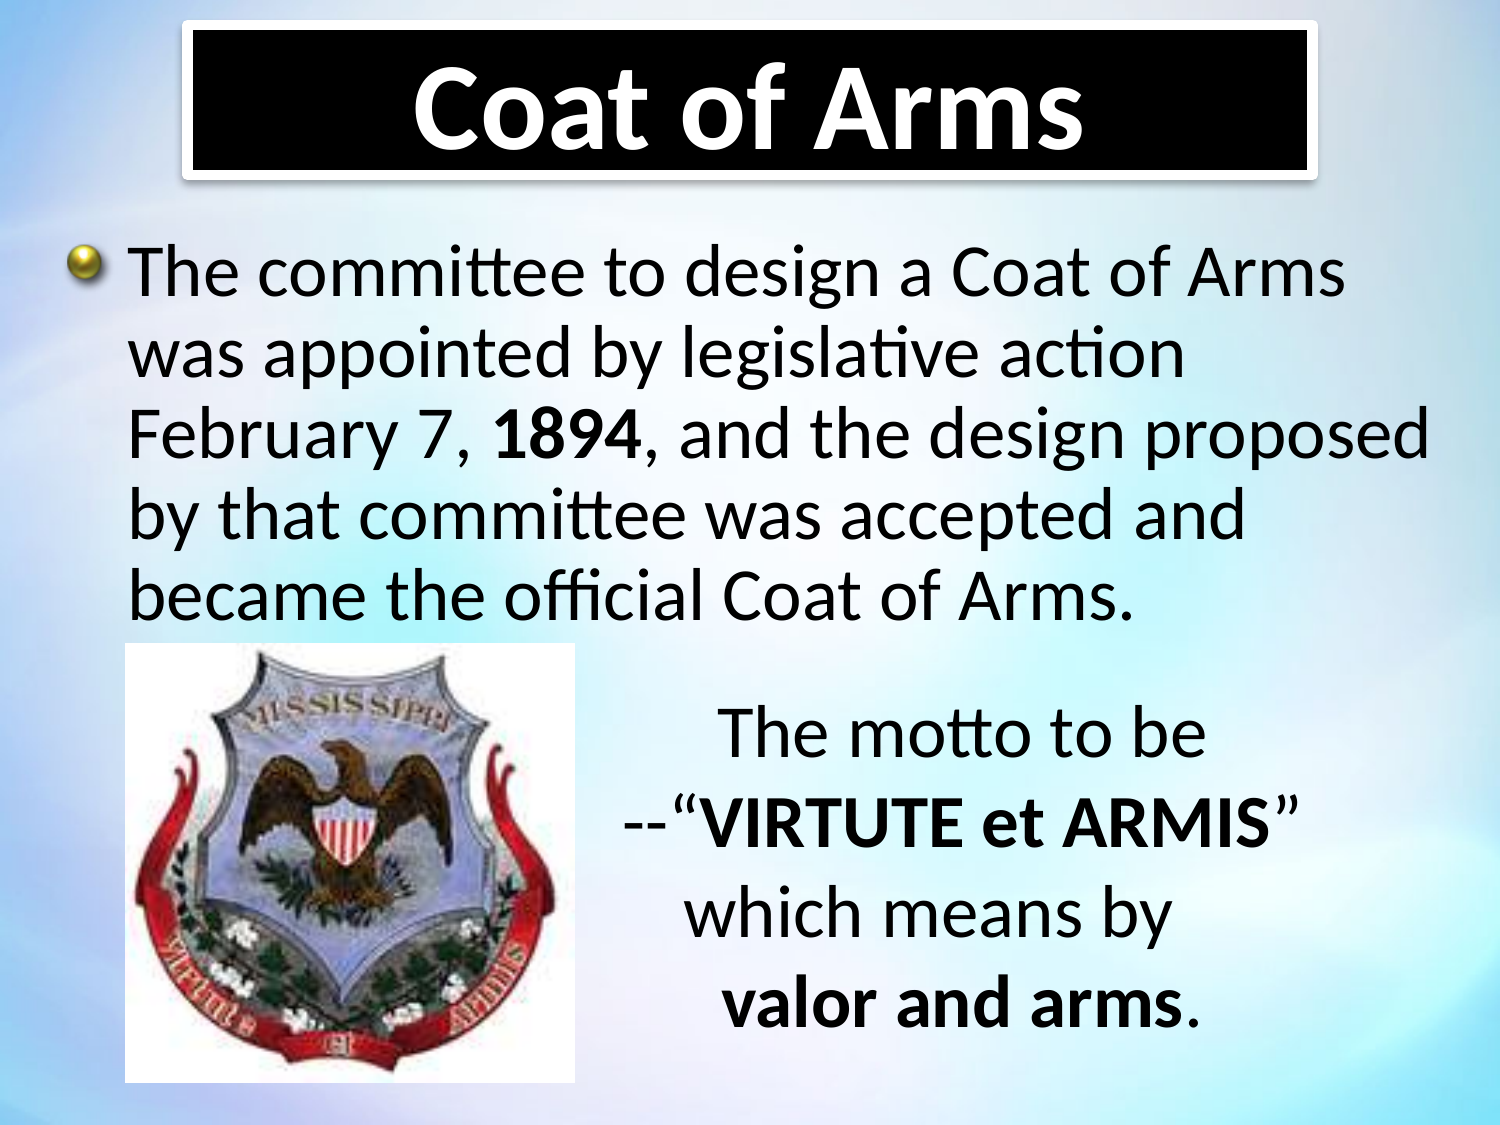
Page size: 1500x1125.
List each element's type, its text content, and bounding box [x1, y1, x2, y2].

list The committee to design a Coat of Arms was appointed by legislative action February 7, 1894, and the design proposed by that committee was accepted and became the official Coat of Arms. [62, 231, 1438, 641]
text_box The motto to be --“VIRTUTE et ARMIS” which means by valor and arms. [587, 674, 1338, 1050]
text_box Coat of Arms [182, 20, 1318, 180]
picture [0, 0, 1500, 1125]
